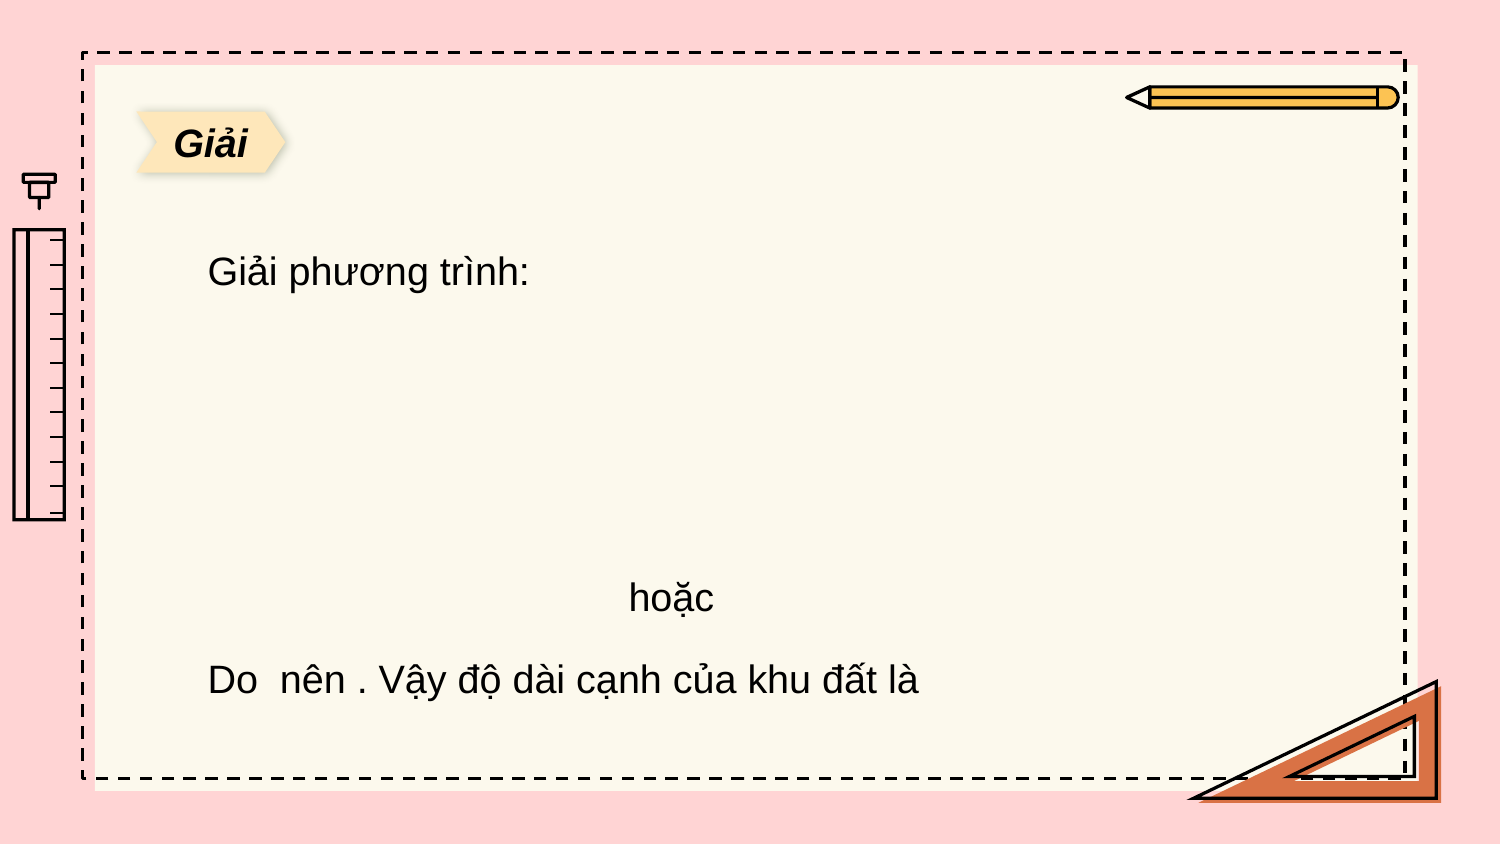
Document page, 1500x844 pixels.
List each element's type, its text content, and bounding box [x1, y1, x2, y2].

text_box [1186, 678, 1442, 804]
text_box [12, 227, 70, 526]
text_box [21, 172, 58, 211]
text_box Giải [136, 111, 286, 173]
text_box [1124, 84, 1401, 110]
